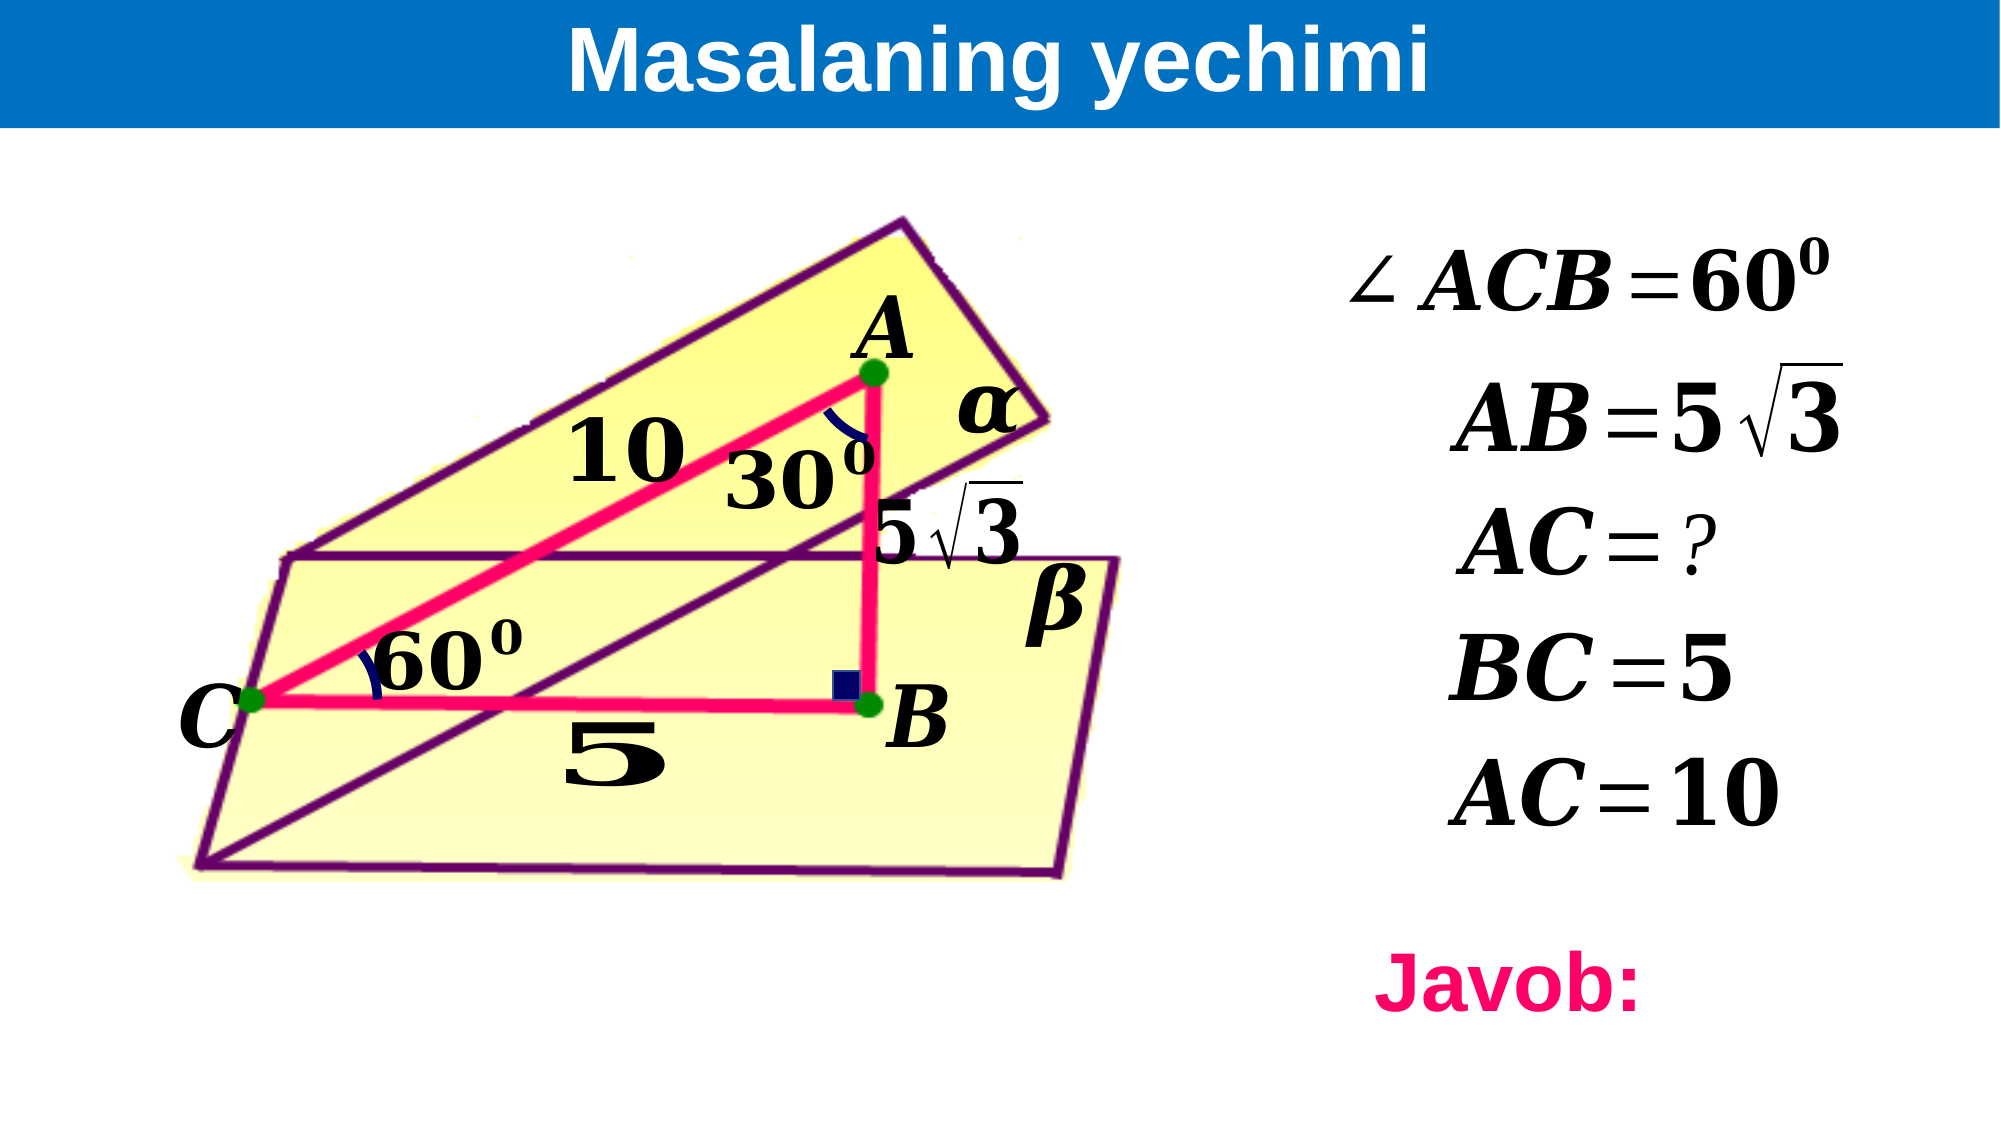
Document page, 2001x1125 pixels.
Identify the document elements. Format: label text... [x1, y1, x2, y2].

text_box Masalaning yechimi [0, 0, 2000, 129]
picture [141, 183, 1219, 942]
